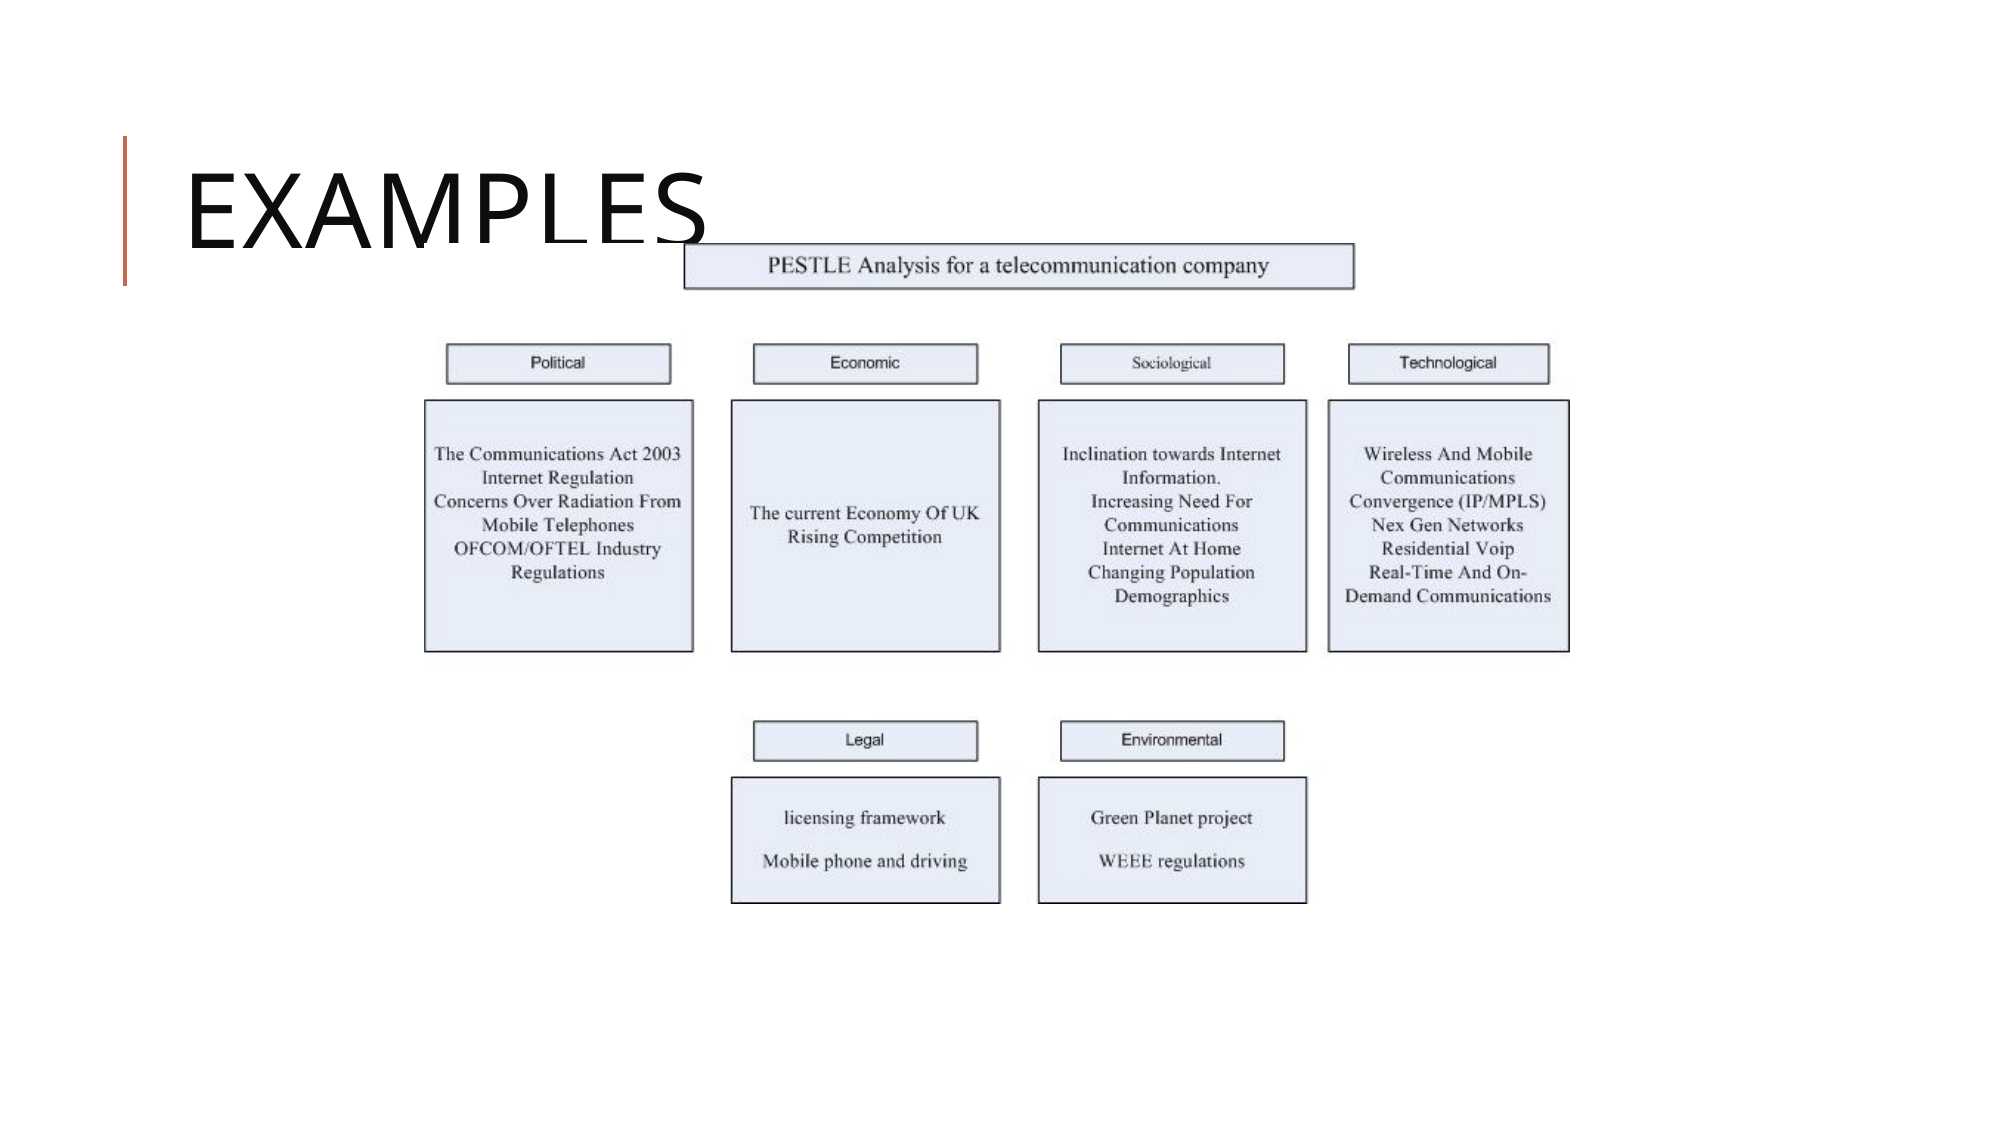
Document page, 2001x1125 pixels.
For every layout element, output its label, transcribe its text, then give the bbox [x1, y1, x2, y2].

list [423, 243, 1570, 905]
title Examples [168, 96, 1763, 342]
